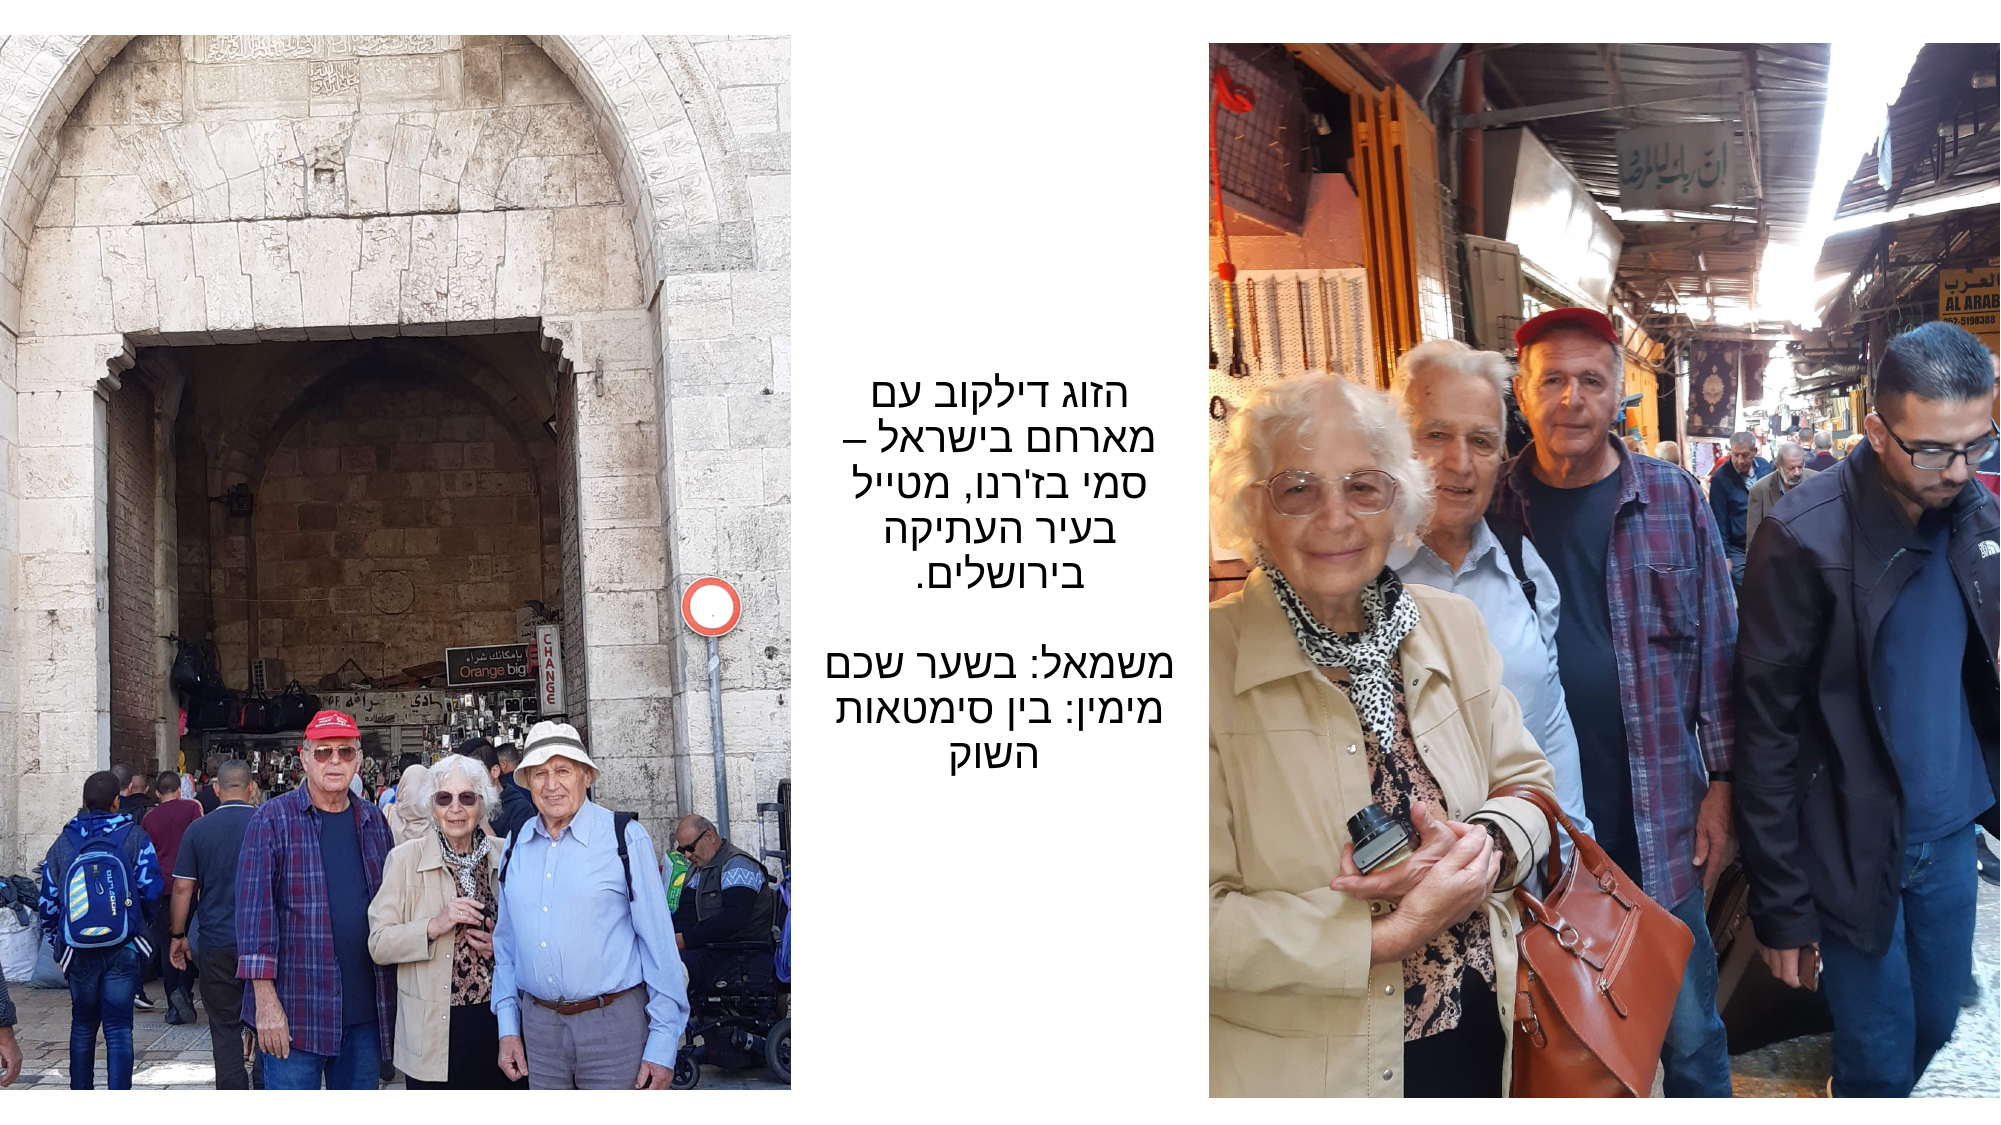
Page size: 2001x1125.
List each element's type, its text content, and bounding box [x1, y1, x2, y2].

title הזוג דילקוב עם מארחם בישראל – סמי בז'רנו, מטייל בעיר העתיקה בירושלים. משמאל: בשער שכם מימין: בין סימטאות השוק [791, 59, 1209, 1090]
picture [0, 35, 791, 1090]
picture [1209, 43, 2000, 1098]
